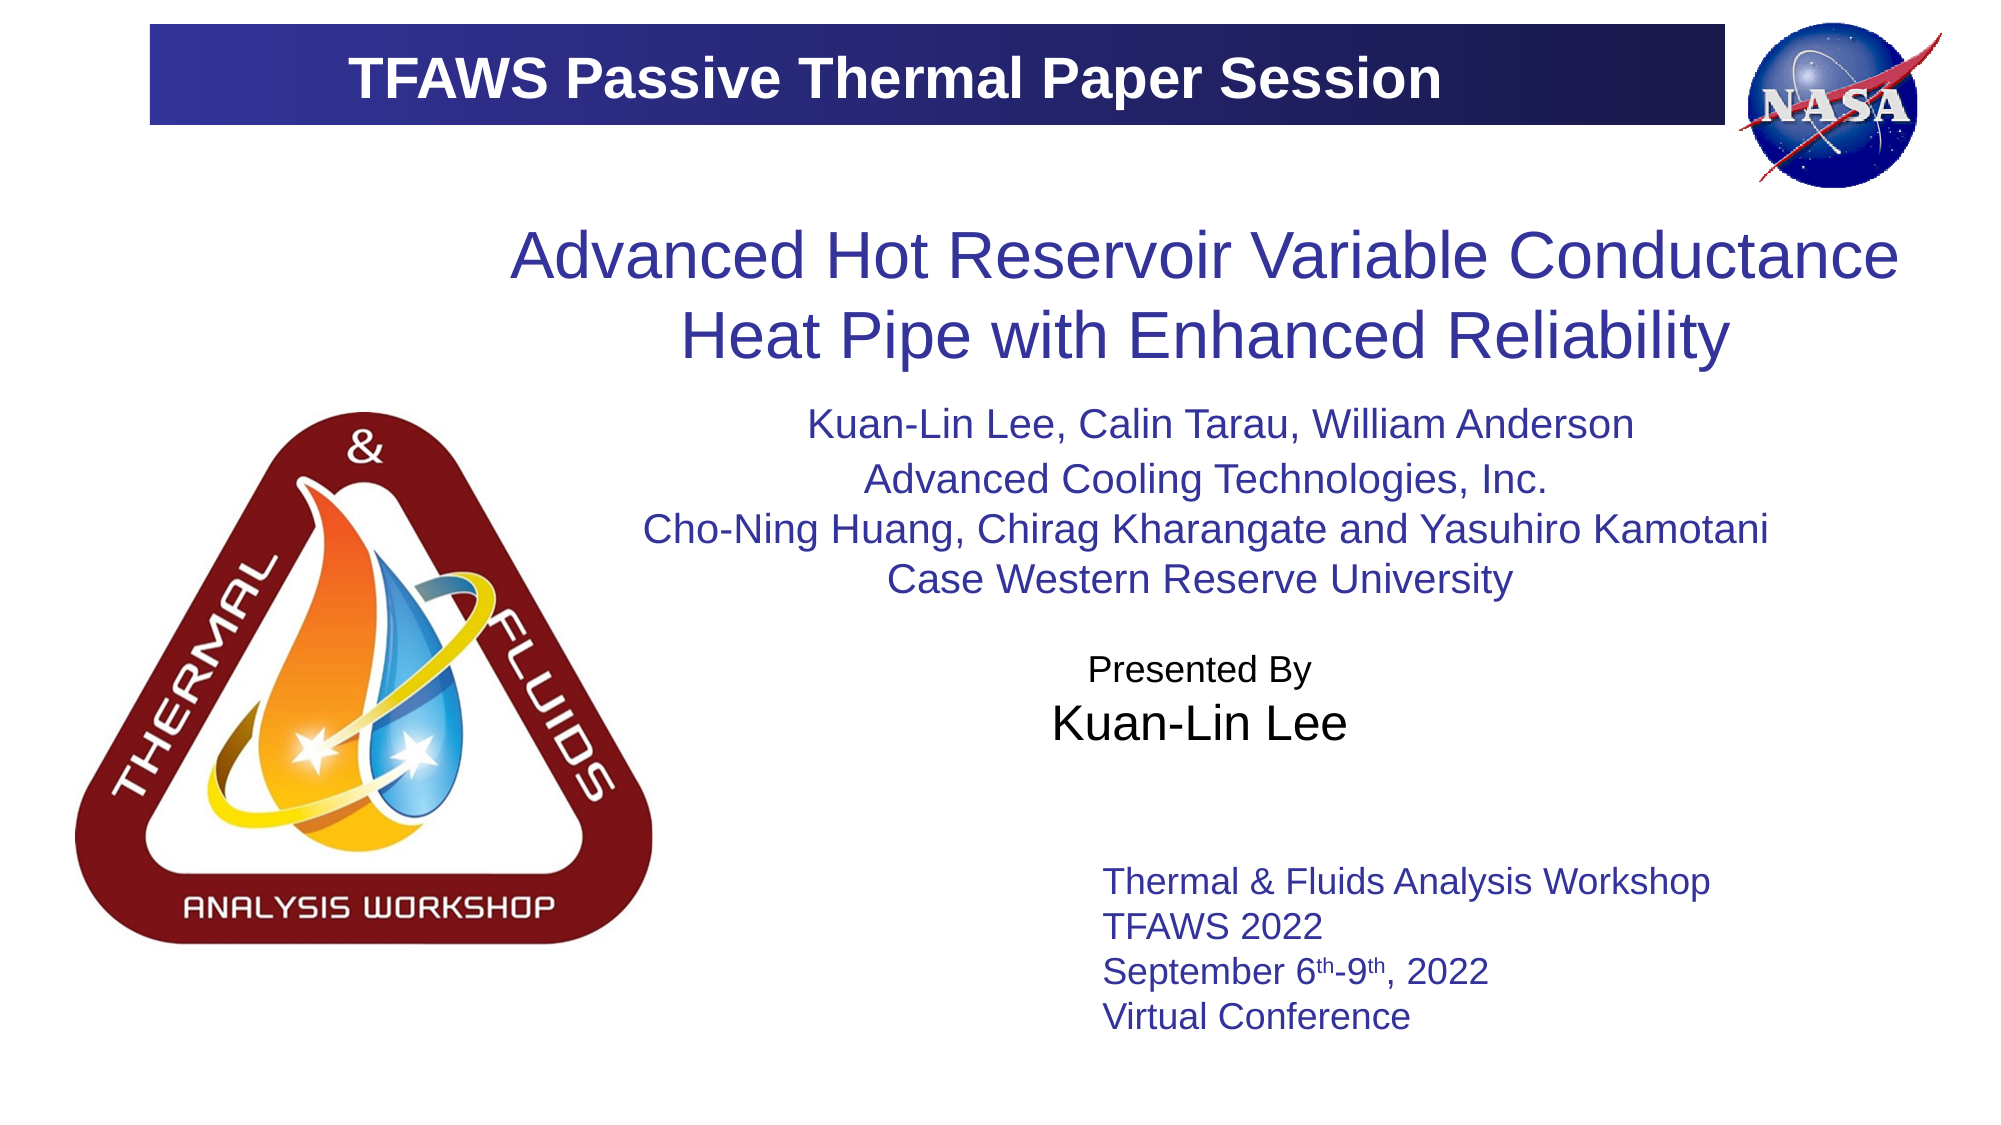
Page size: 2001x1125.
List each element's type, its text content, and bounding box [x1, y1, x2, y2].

text_box Thermal & Fluids Analysis Workshop TFAWS 2022 September 6th-9th, 2022 Virtual Conference [1087, 849, 1750, 1045]
subtitle Presented By Kuan-Lin Lee [699, 637, 1701, 788]
picture [1724, 12, 1951, 204]
title Advanced Hot Reservoir Variable Conductance Heat Pipe with Enhanced Reliability Kuan-Lin Lee, Calin Tarau, William Anderson Advanced Cooling Technologies, Inc. Cho-Ning Huang, Chirag Kharangate and Yasuhiro Kamotani Case Western Reserve University [437, 212, 1976, 602]
text_box TFAWS Passive Thermal Paper Session [149, 24, 1719, 125]
picture [74, 412, 654, 961]
